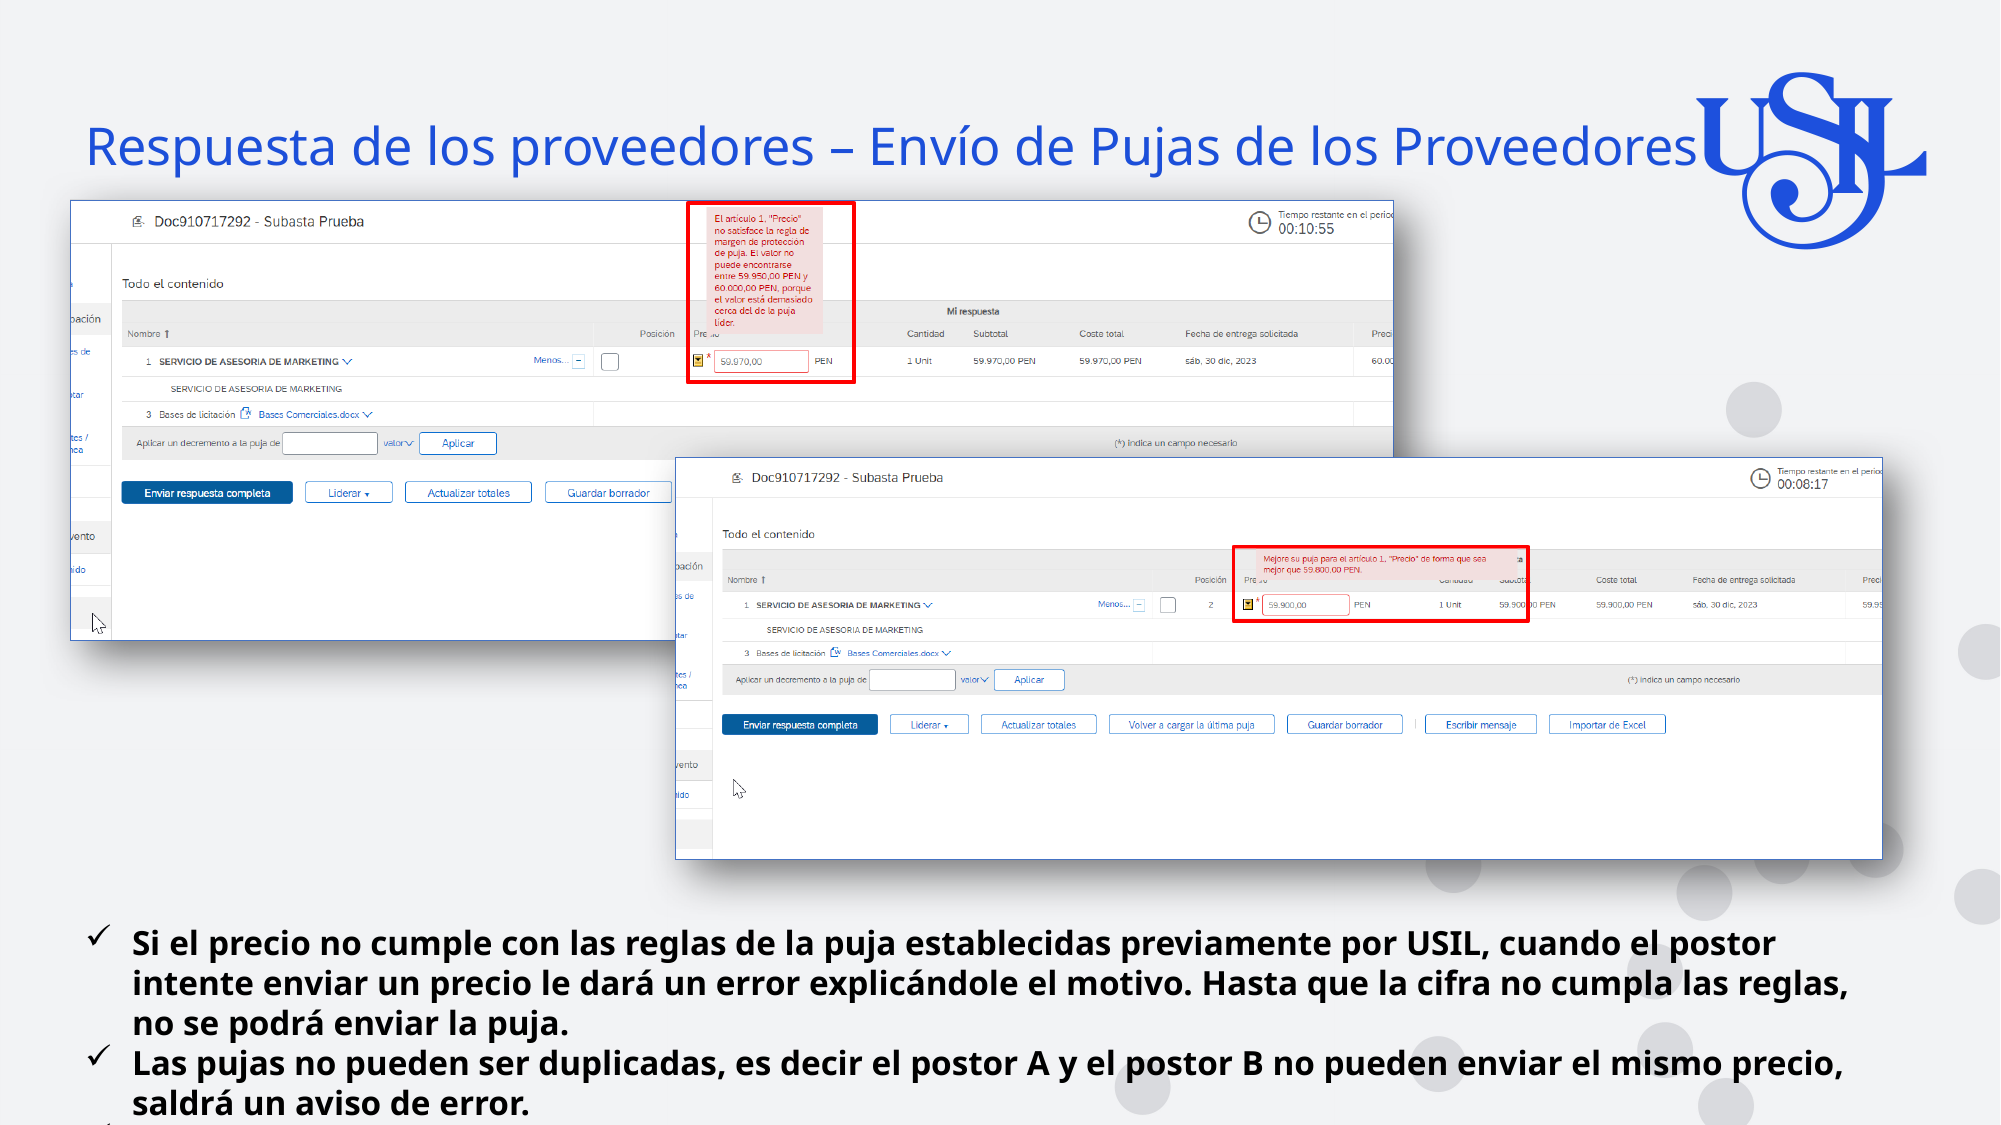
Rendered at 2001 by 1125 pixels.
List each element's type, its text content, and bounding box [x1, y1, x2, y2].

text_box Si el precio no cumple con las reglas de la puja establecidas previamente por USIL, cuando el postor intente enviar un precio le dará un error explicándole el motivo. Hasta que la cifra no cumpla las reglas, no se podrá enviar la puja. Las pujas no pueden ser duplicadas, es decir el postor A y el postor B no pueden enviar el mismo precio, saldrá un aviso de error. Con el icono del martillo marcado en su puja, se considera que está liderando entre los postores. [70, 915, 1883, 1125]
text_box Respuesta de los proveedores – Envío de Pujas de los Proveedores [70, 106, 1960, 184]
picture [0, 0, 2001, 1125]
